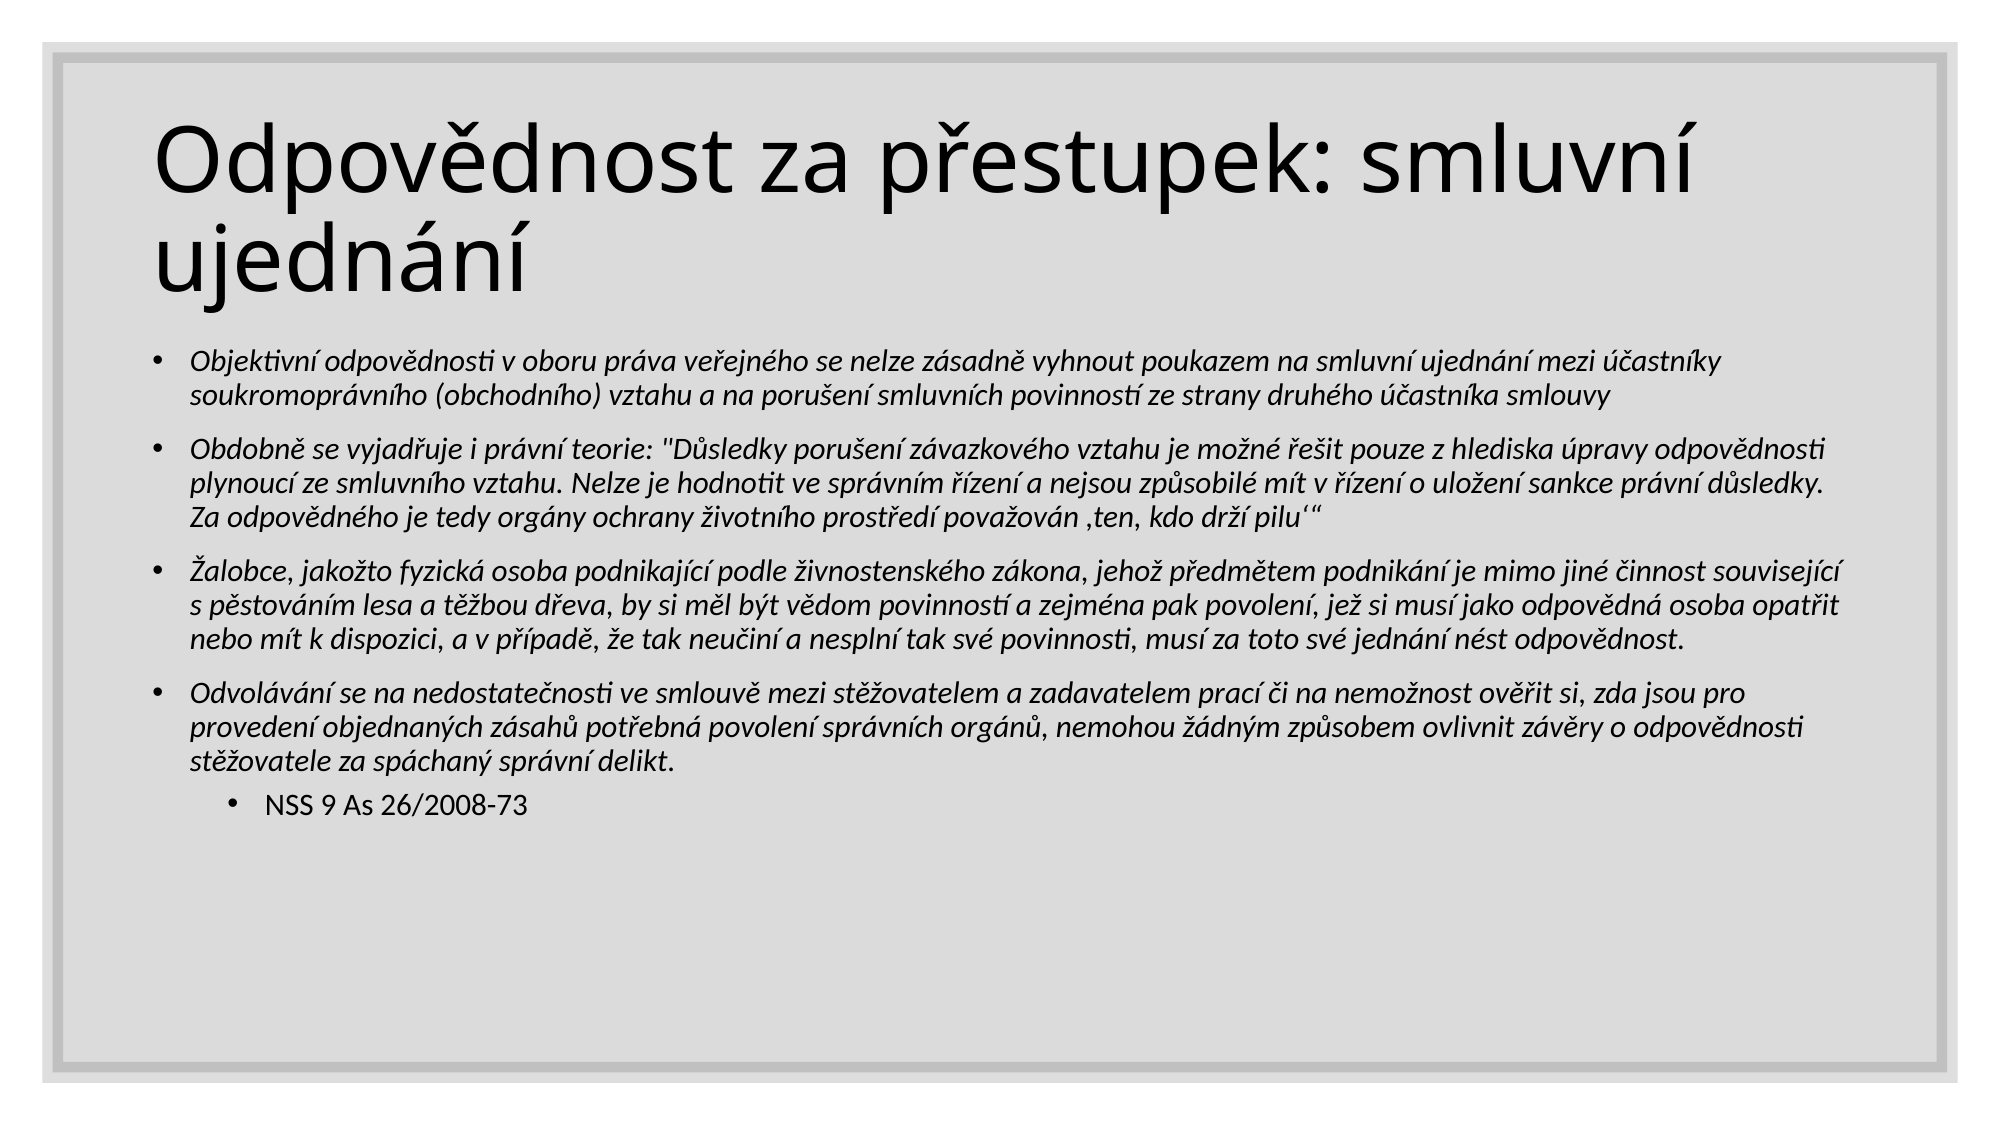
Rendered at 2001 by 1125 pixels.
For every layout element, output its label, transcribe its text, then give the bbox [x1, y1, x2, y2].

text_box [52, 51, 1948, 1073]
list Objektivní odpovědnosti v oboru práva veřejného se nelze zásadně vyhnout poukazem na smluvní ujednání mezi účastníky soukromoprávního (obchodního) vztahu a na porušení smluvních povinností ze strany druhého účastníka smlouvy Obdobně se vyjadřuje i právní teorie: "Důsledky porušení závazkového vztahu je možné řešit pouze z hlediska úpravy odpovědnosti plynoucí ze smluvního vztahu. Nelze je hodnotit ve správním řízení a nejsou způsobilé mít v řízení o uložení sankce právní důsledky. Za odpovědného je tedy orgány ochrany životního prostředí považován ,ten, kdo drží pilu‘“ Žalobce, jakožto fyzická osoba podnikající podle živnostenského zákona, jehož předmětem podnikání je mimo jiné činnost související s pěstováním lesa a těžbou dřeva, by si měl být vědom povinností a zejména pak povolení, jež si musí jako odpovědná osoba opatřit nebo mít k dispozici, a v případě, že tak neučiní a nesplní tak své povinnosti, musí za toto své jednání nést odpovědnost. Odvolávání se na nedostatečnosti ve smlouvě mezi stěžovatelem a zadavatelem prací či na nemožnost ověřit si, zda jsou pro provedení objednaných zásahů potřebná povolení správních orgánů, nemohou žádným způsobem ovlivnit závěry o odpovědnosti stěžovatele za spáchaný správní delikt. NSS 9 As 26/2008-73 [137, 337, 1863, 973]
title Odpovědnost za přestupek: smluvní ujednání [137, 103, 1863, 322]
